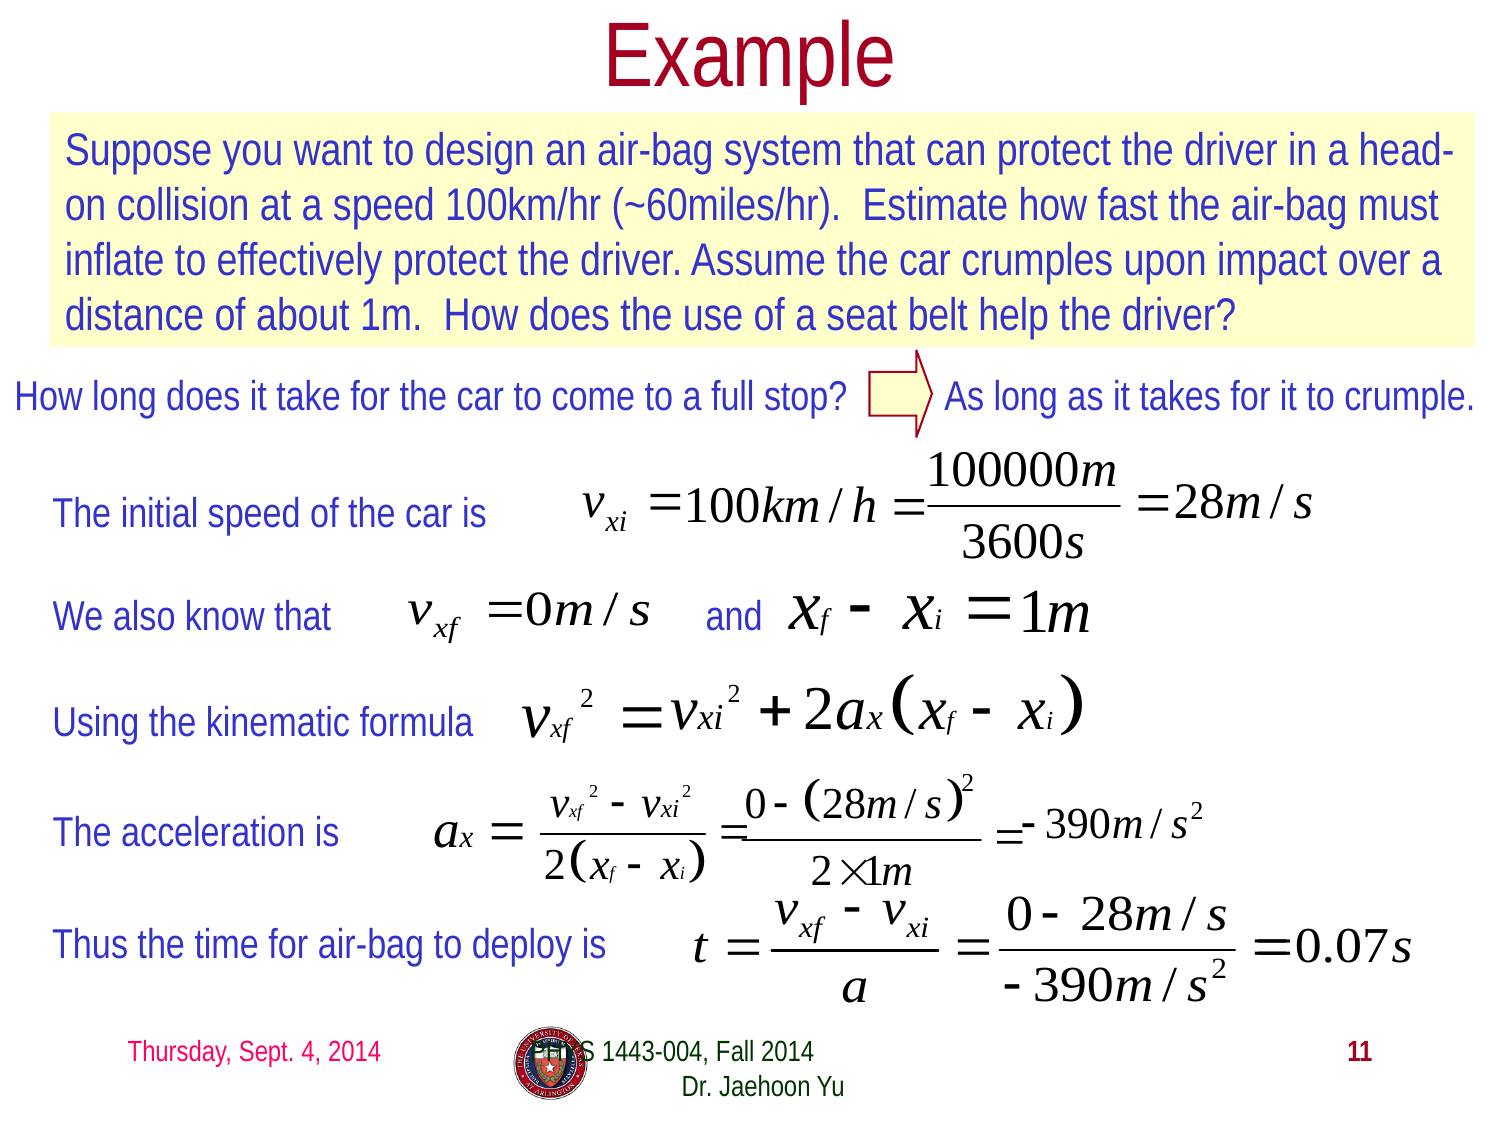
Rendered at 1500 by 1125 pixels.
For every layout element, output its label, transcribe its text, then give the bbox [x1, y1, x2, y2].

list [512, 671, 656, 760]
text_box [399, 574, 523, 654]
text_box Using the kinematic formula [37, 687, 489, 753]
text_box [1245, 916, 1426, 976]
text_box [516, 579, 663, 638]
slide_number 11 [1074, 1024, 1388, 1101]
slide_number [112, 1024, 426, 1101]
footer PHYS 1443-004, Fall 2014 Dr. Jaehoon Yu [512, 1024, 988, 1101]
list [774, 581, 1013, 654]
title Example [112, 0, 1388, 101]
text_box [869, 349, 932, 438]
text_box The acceleration is [37, 797, 355, 863]
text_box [574, 466, 682, 544]
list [424, 812, 528, 862]
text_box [1016, 574, 1101, 649]
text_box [990, 882, 1288, 1013]
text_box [685, 924, 757, 976]
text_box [1014, 790, 1213, 851]
text_box Suppose you want to design an air-bag system that can protect the driver in a head-on collision at a speed 100km/hr (~60miles/hr). Estimate how fast the air-bag must inflate to effectively protect the driver. Assume the car crumples upon impact over a distance of about 1m. How does the use of a seat belt help the driver? [49, 112, 1475, 348]
text_box and [690, 581, 773, 647]
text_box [734, 762, 1026, 896]
text_box The initial speed of the car is [37, 478, 502, 543]
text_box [762, 874, 993, 1014]
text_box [533, 774, 751, 905]
text_box We also know that [37, 581, 347, 647]
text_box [919, 437, 1326, 571]
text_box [661, 662, 1088, 767]
text_box Thus the time for air-bag to deploy is [37, 909, 622, 975]
text_box How long does it take for the car to come to a full stop? [0, 361, 873, 426]
text_box As long as it takes for it to crumple. [929, 361, 1500, 426]
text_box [681, 474, 914, 536]
